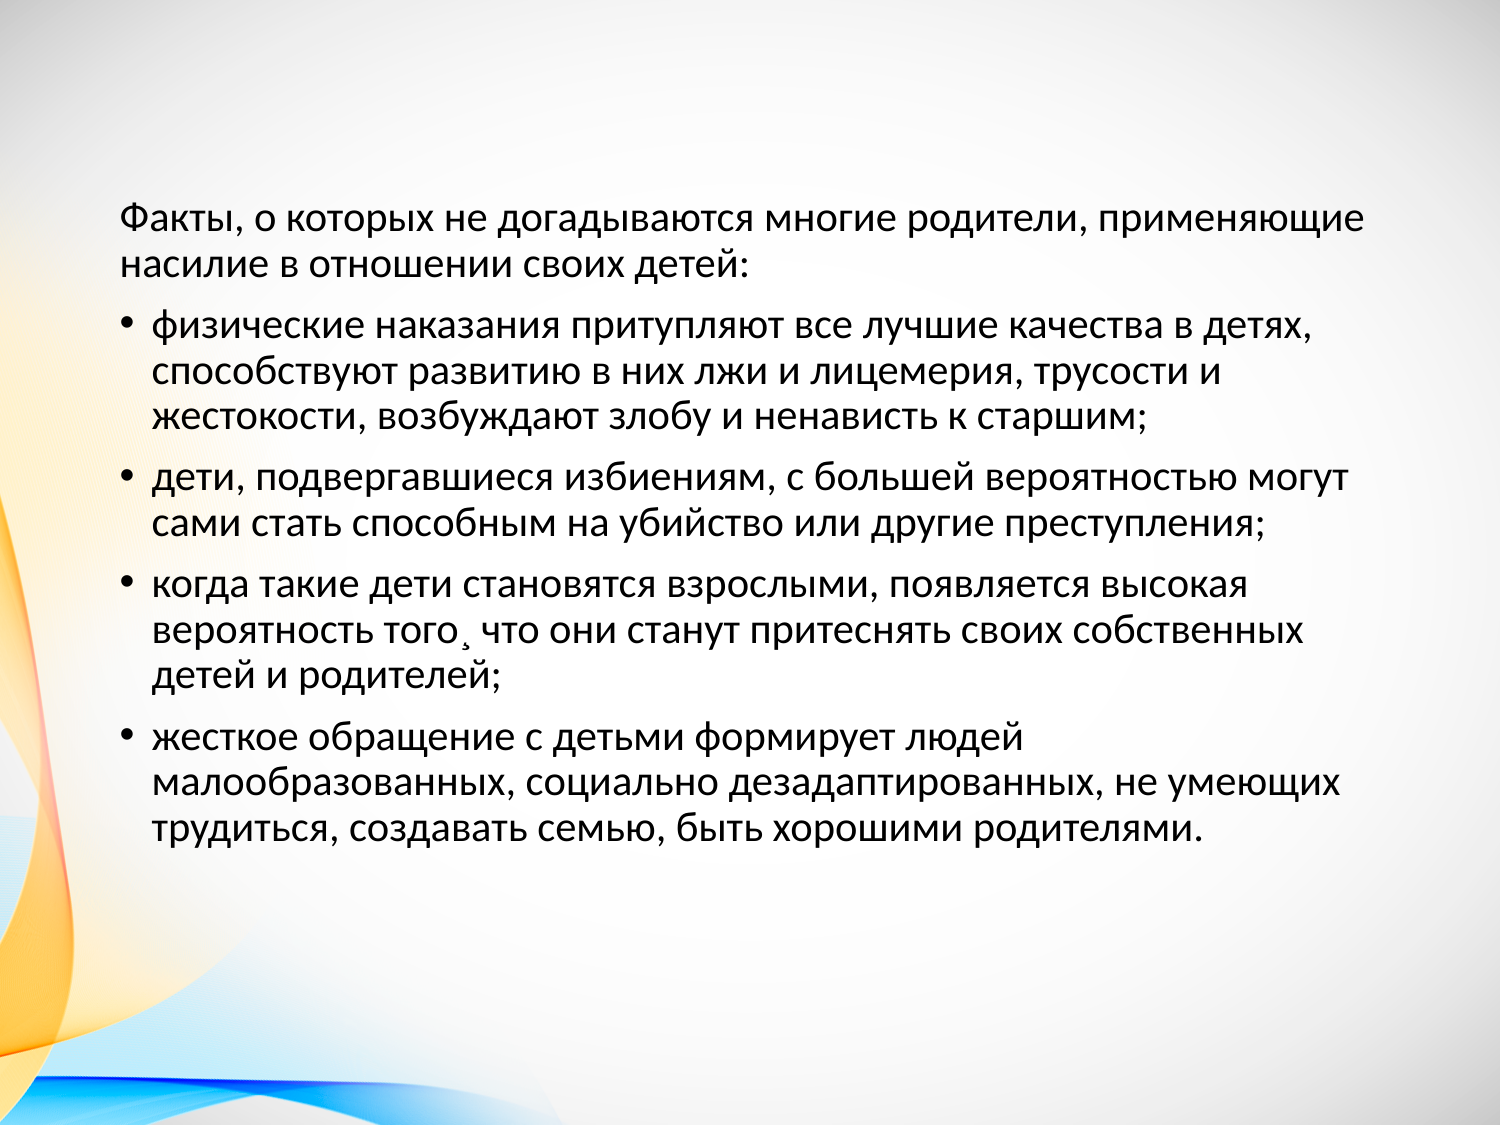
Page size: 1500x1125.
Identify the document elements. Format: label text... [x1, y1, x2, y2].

list Факты, о которых не догадываются многие родители, применяющие насилие в отношении своих детей: физические наказания притупляют все лучшие качества в детях, способствуют развитию в них лжи и лицемерия, трусости и жестокости, возбуждают злобу и ненависть к старшим; дети, подвергавшиеся избиениям, с большей вероятностью могут сами стать способным на убийство или другие преступления; когда такие дети становятся взрослыми, появляется высокая вероятность того¸ что они станут притеснять своих собственных детей и родителей; жесткое обращение с детьми формирует людей малообразованных, социально дезадаптированных, не умеющих трудиться, создавать семью, быть хорошими родителями. [104, 187, 1396, 961]
picture [0, 0, 1500, 1125]
